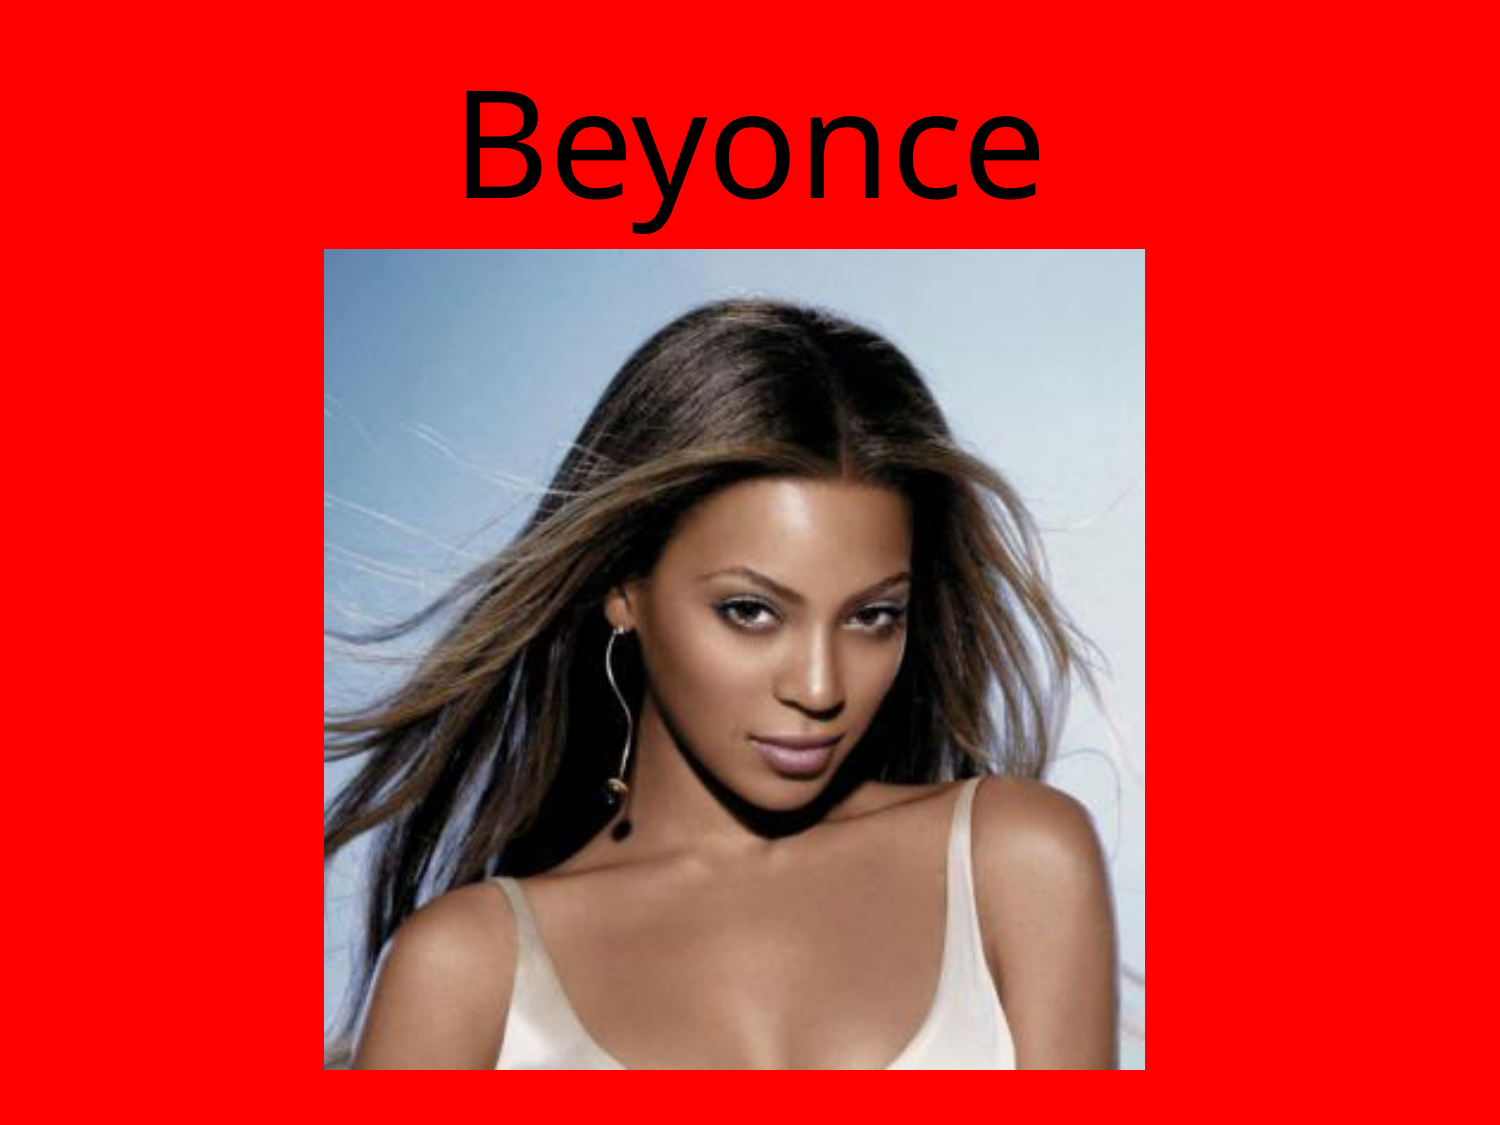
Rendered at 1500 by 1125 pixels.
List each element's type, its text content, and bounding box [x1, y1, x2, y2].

picture [324, 249, 1145, 1070]
title Beyonce [75, 45, 1425, 233]
